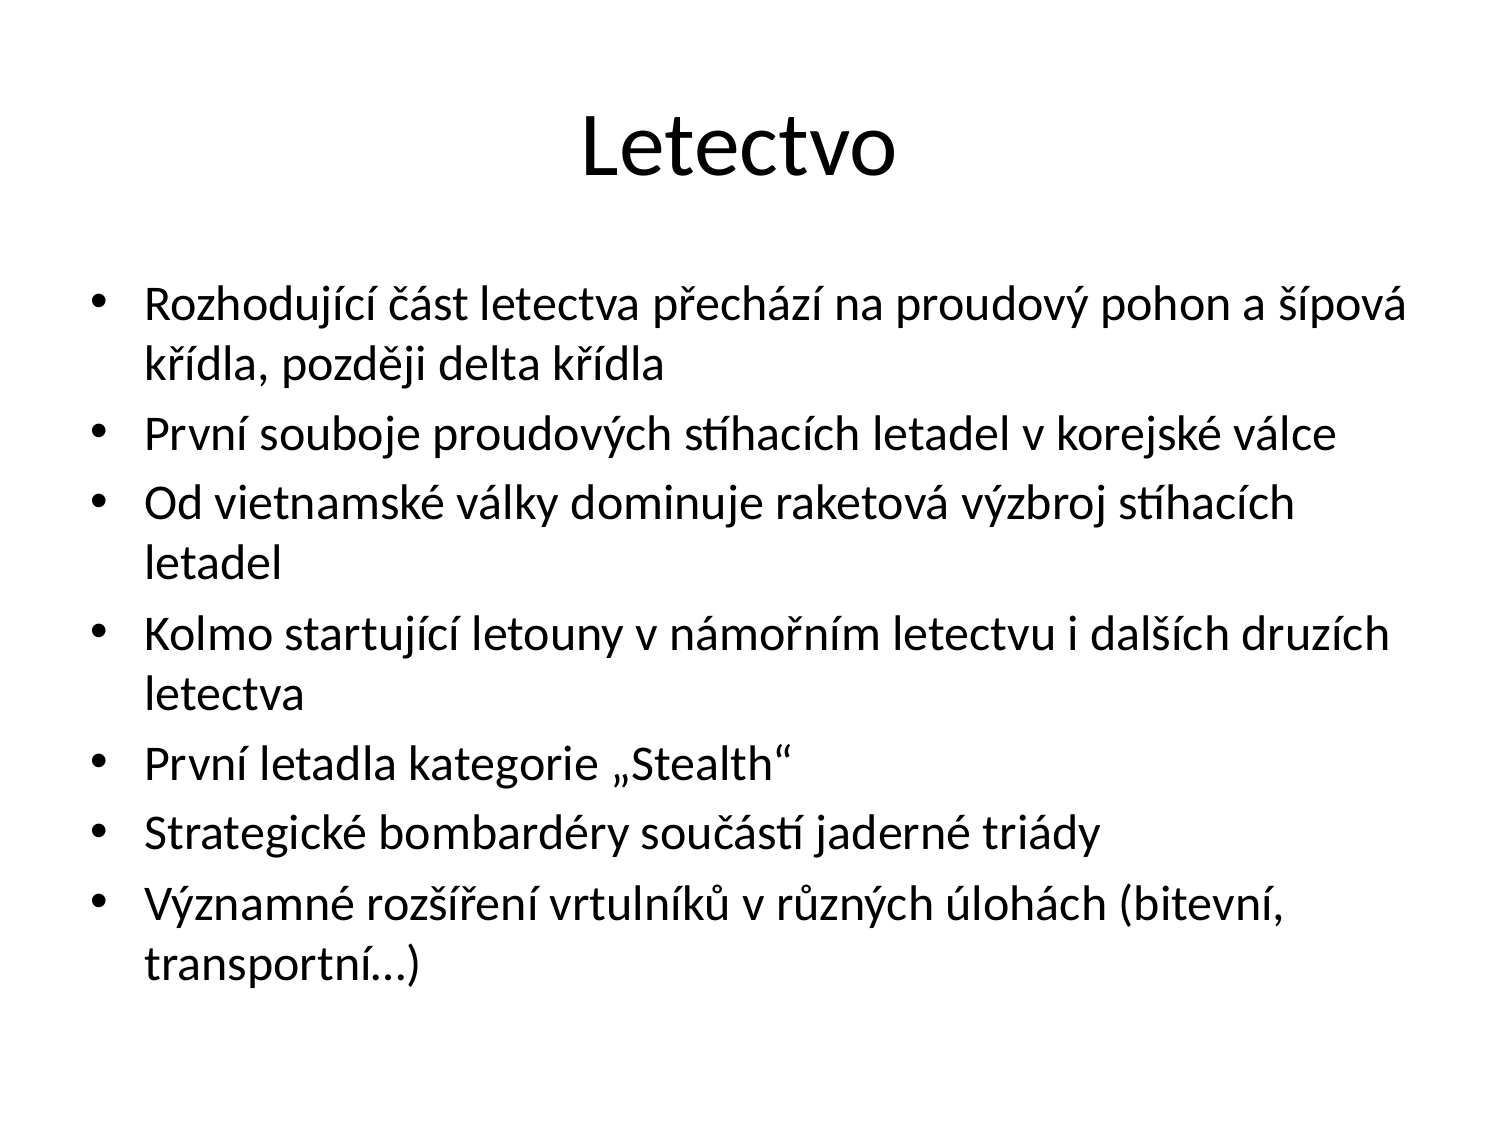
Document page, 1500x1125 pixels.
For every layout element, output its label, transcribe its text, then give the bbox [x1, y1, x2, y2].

title Letectvo [75, 45, 1425, 233]
list Rozhodující část letectva přechází na proudový pohon a šípová křídla, později delta křídla První souboje proudových stíhacích letadel v korejské válce Od vietnamské války dominuje raketová výzbroj stíhacích letadel Kolmo startující letouny v námořním letectvu i dalších druzích letectva První letadla kategorie „Stealth“ Strategické bombardéry součástí jaderné triády Významné rozšíření vrtulníků v různých úlohách (bitevní, transportní…) [75, 262, 1425, 1005]
